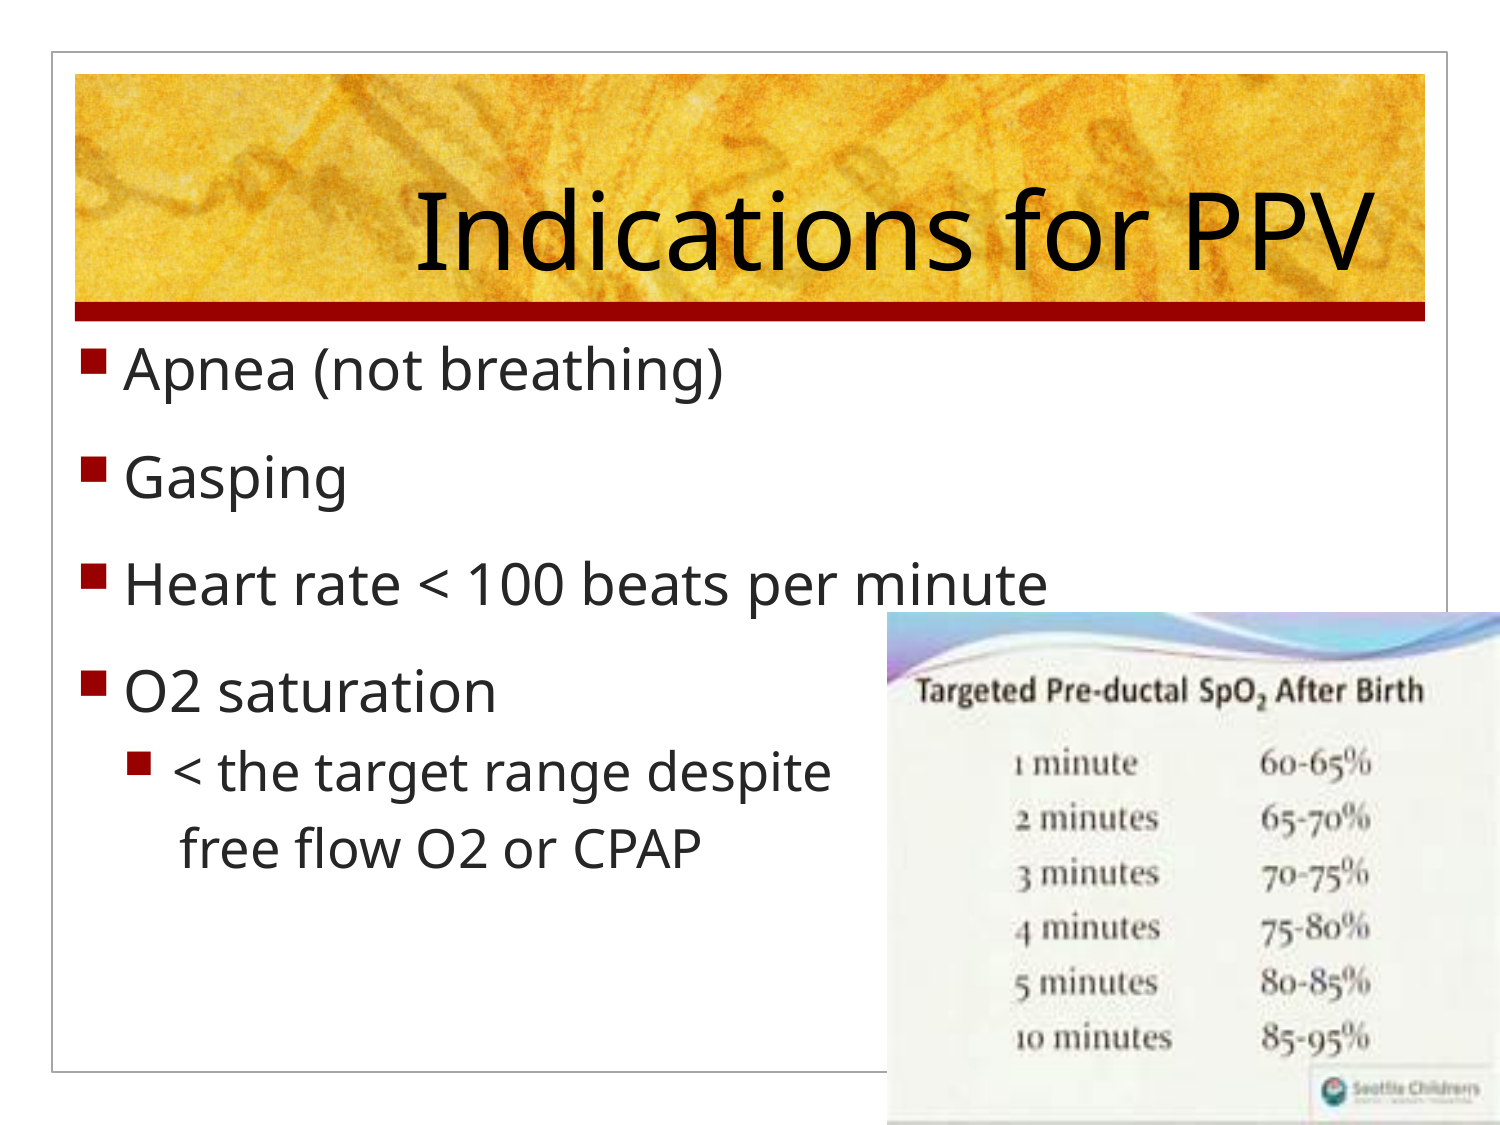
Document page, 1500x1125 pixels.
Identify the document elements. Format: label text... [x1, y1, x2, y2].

title Indications for PPV [108, 74, 1392, 292]
picture [886, 611, 1500, 1125]
list Apnea (not breathing) Gasping Heart rate < 100 beats per minute O2 saturation < the target range despite free flow O2 or CPAP [62, 324, 1500, 1125]
picture [75, 74, 1425, 301]
